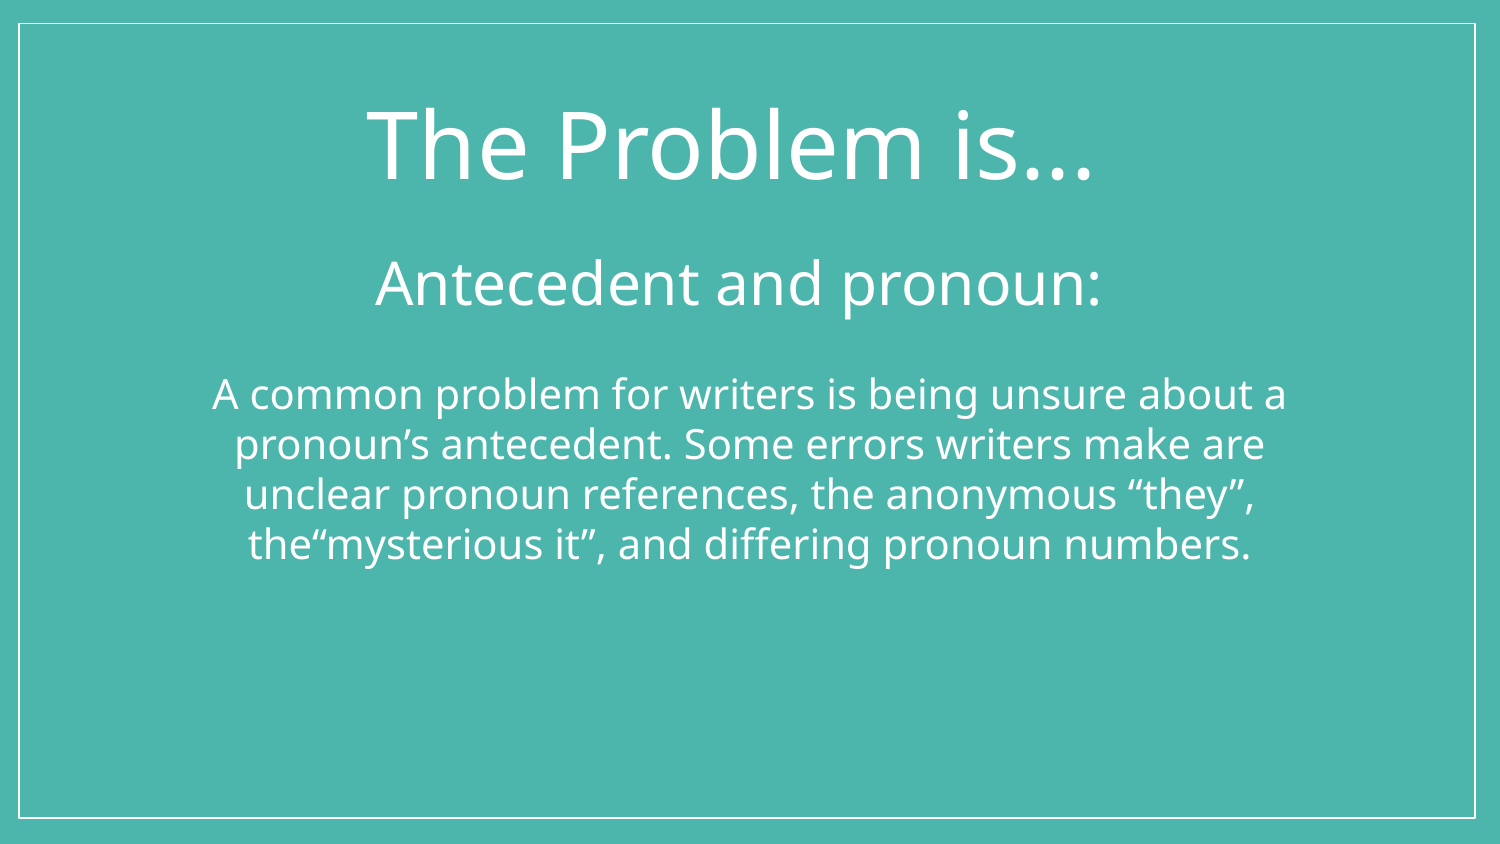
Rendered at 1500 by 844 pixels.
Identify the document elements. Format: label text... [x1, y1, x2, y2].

text_box Antecedent and pronoun: A common problem for writers is being unsure about a pronoun’s antecedent. Some errors writers make are unclear pronoun references, the anonymous “they”, the“mysterious it”, and differing pronoun numbers. [149, 230, 1350, 784]
text_box The Problem is... [131, 70, 1332, 211]
text_box [18, 23, 1475, 819]
